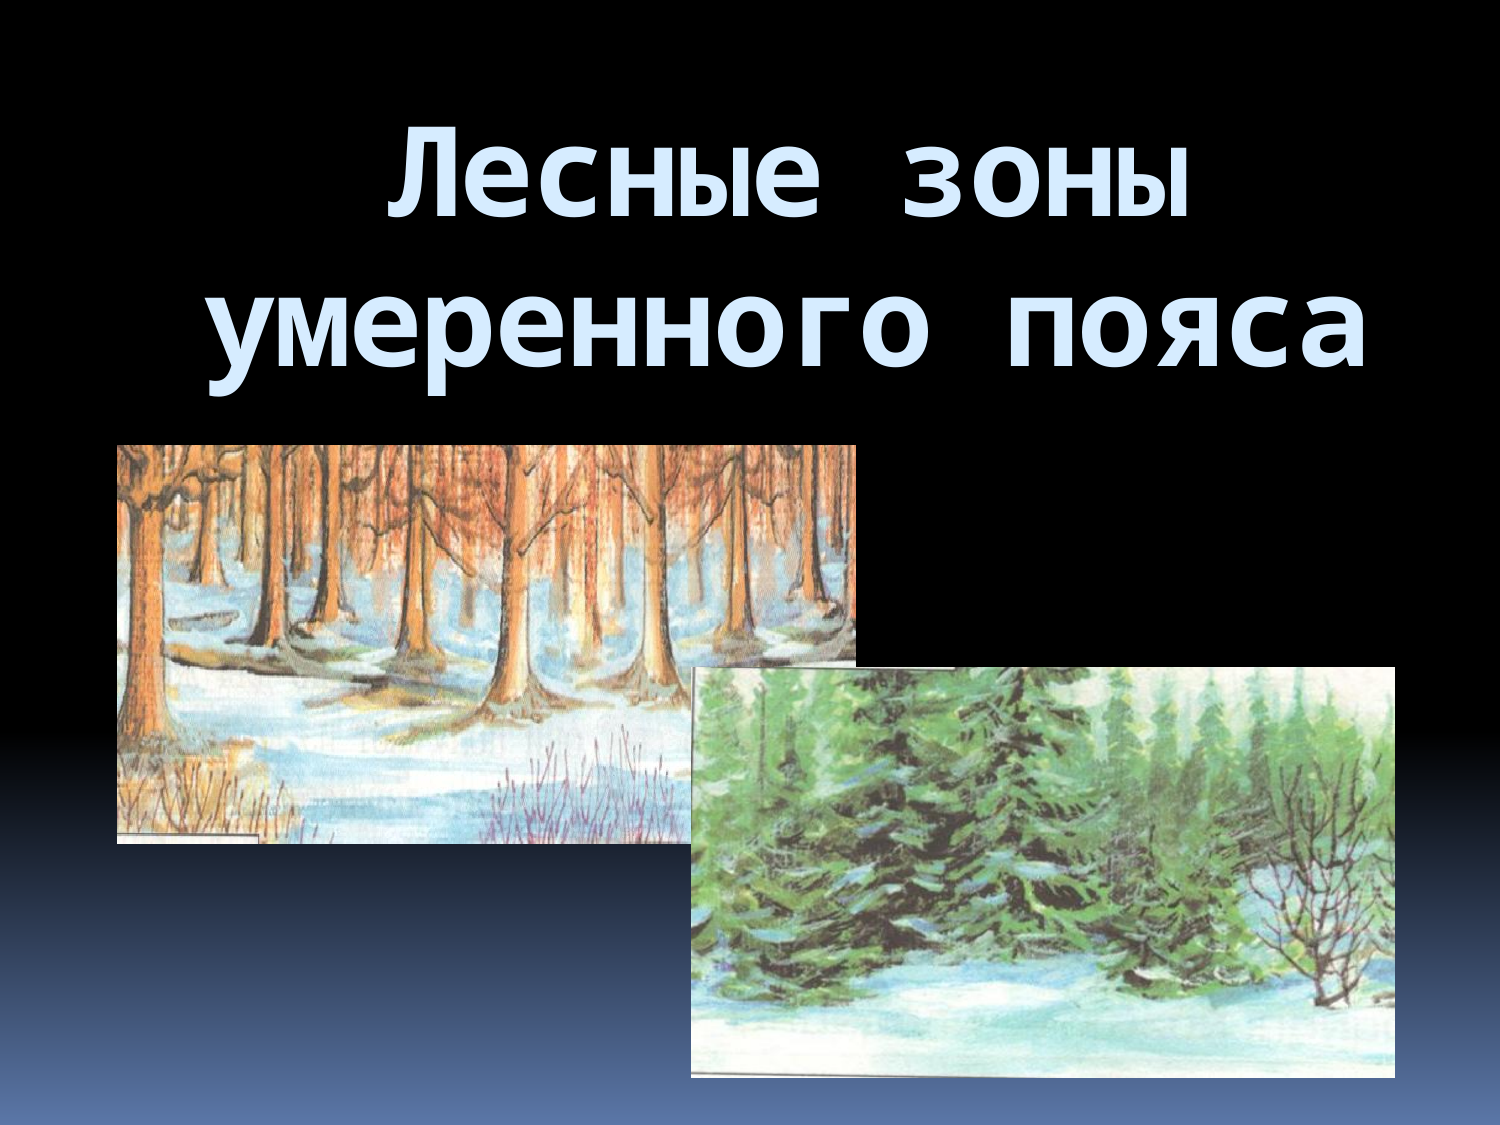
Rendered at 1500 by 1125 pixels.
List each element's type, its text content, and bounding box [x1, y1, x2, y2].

picture [690, 667, 1395, 1079]
title Лесные зоны умеренного пояса [150, 83, 1425, 234]
picture [116, 444, 856, 845]
